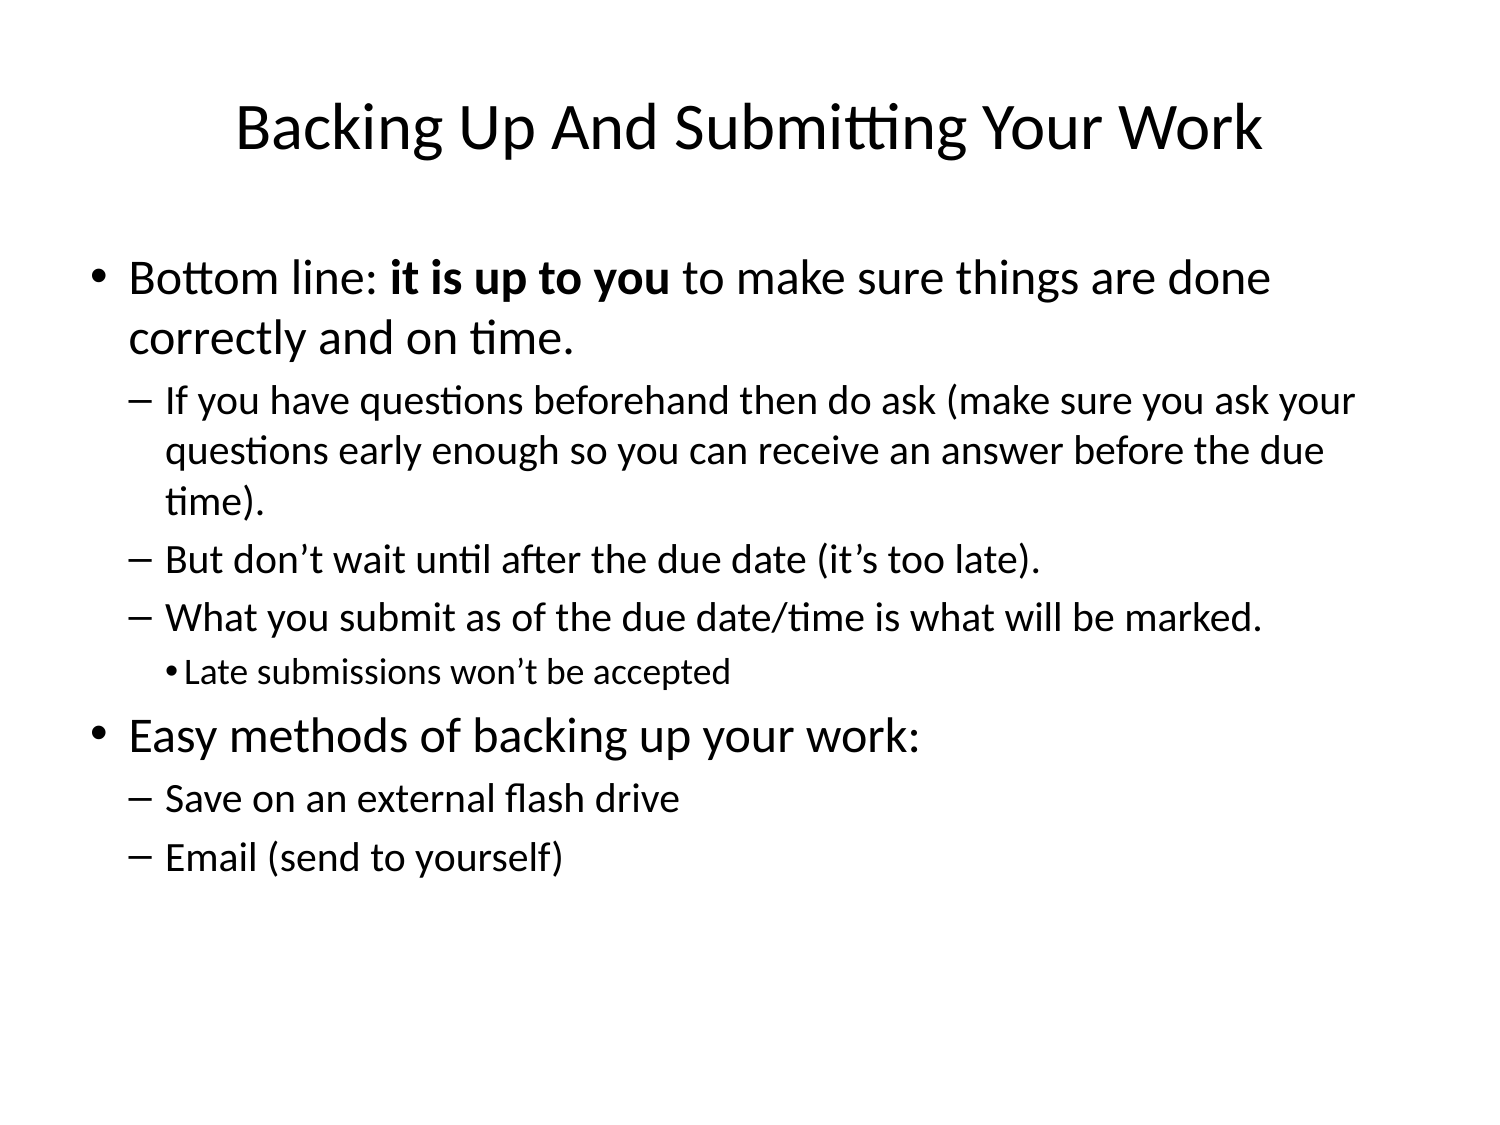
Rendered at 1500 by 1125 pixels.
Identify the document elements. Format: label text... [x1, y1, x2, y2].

title Backing Up And Submitting Your Work [75, 45, 1425, 200]
list Bottom line: it is up to you to make sure things are done correctly and on time. If you have questions beforehand then do ask (make sure you ask your questions early enough so you can receive an answer before the due time). But don’t wait until after the due date (it’s too late). What you submit as of the due date/time is what will be marked. Late submissions won’t be accepted Easy methods of backing up your work: Save on an external flash drive Email (send to yourself) [75, 237, 1425, 1063]
